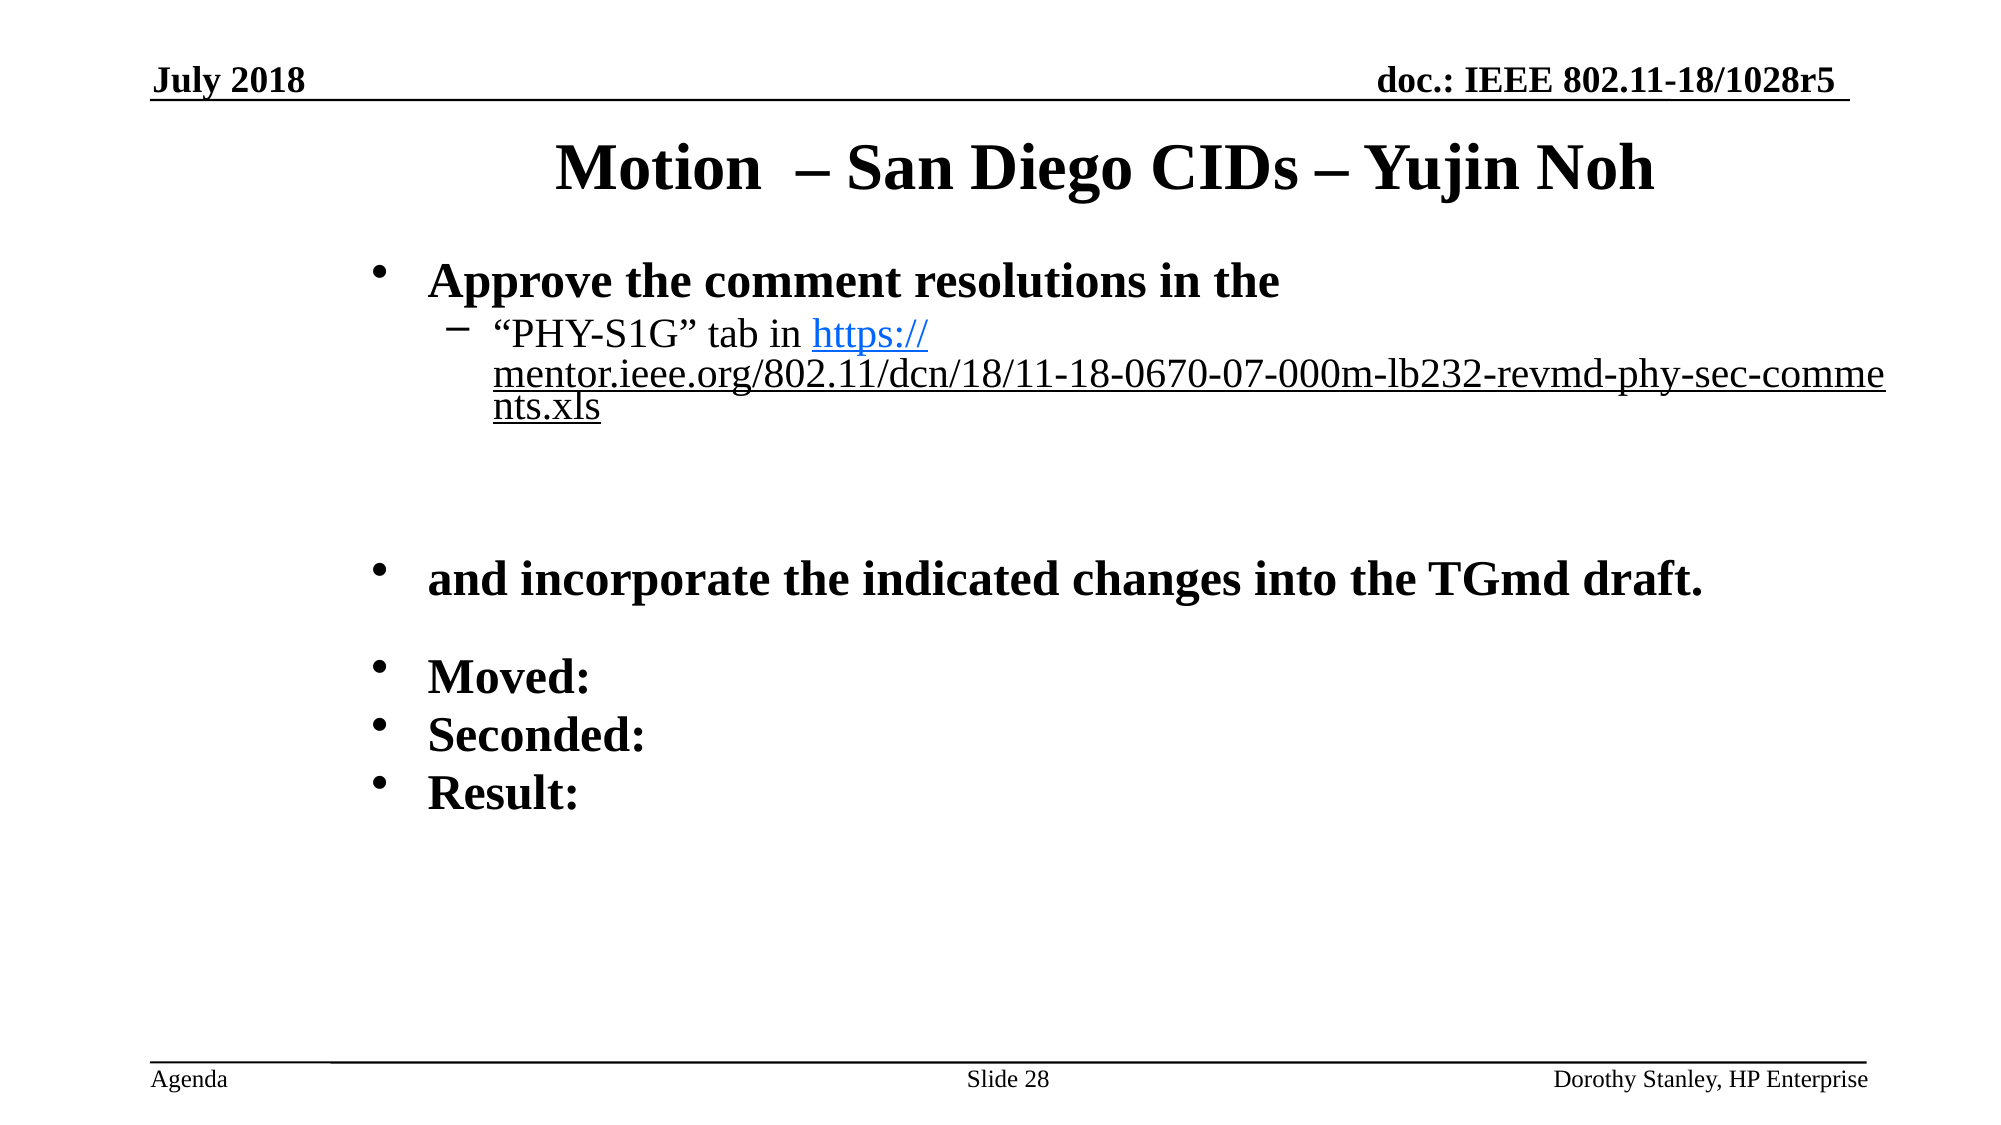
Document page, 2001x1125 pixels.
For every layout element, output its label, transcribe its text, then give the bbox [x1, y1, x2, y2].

title Motion – San Diego CIDs – Yujin Noh [362, 75, 1850, 250]
footer Dorothy Stanley, HP Enterprise [1549, 1062, 1869, 1093]
list Approve the comment resolutions in the “PHY-S1G” tab in https://mentor.ieee.org/802.11/dcn/18/11-18-0670-07-000m-lb232-revmd-phy-sec-comments.xls and incorporate the indicated changes into the TGmd draft. Moved: Seconded: Result: [356, 251, 1911, 1002]
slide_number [152, 54, 567, 100]
slide_number Slide 28 [966, 1062, 1051, 1093]
